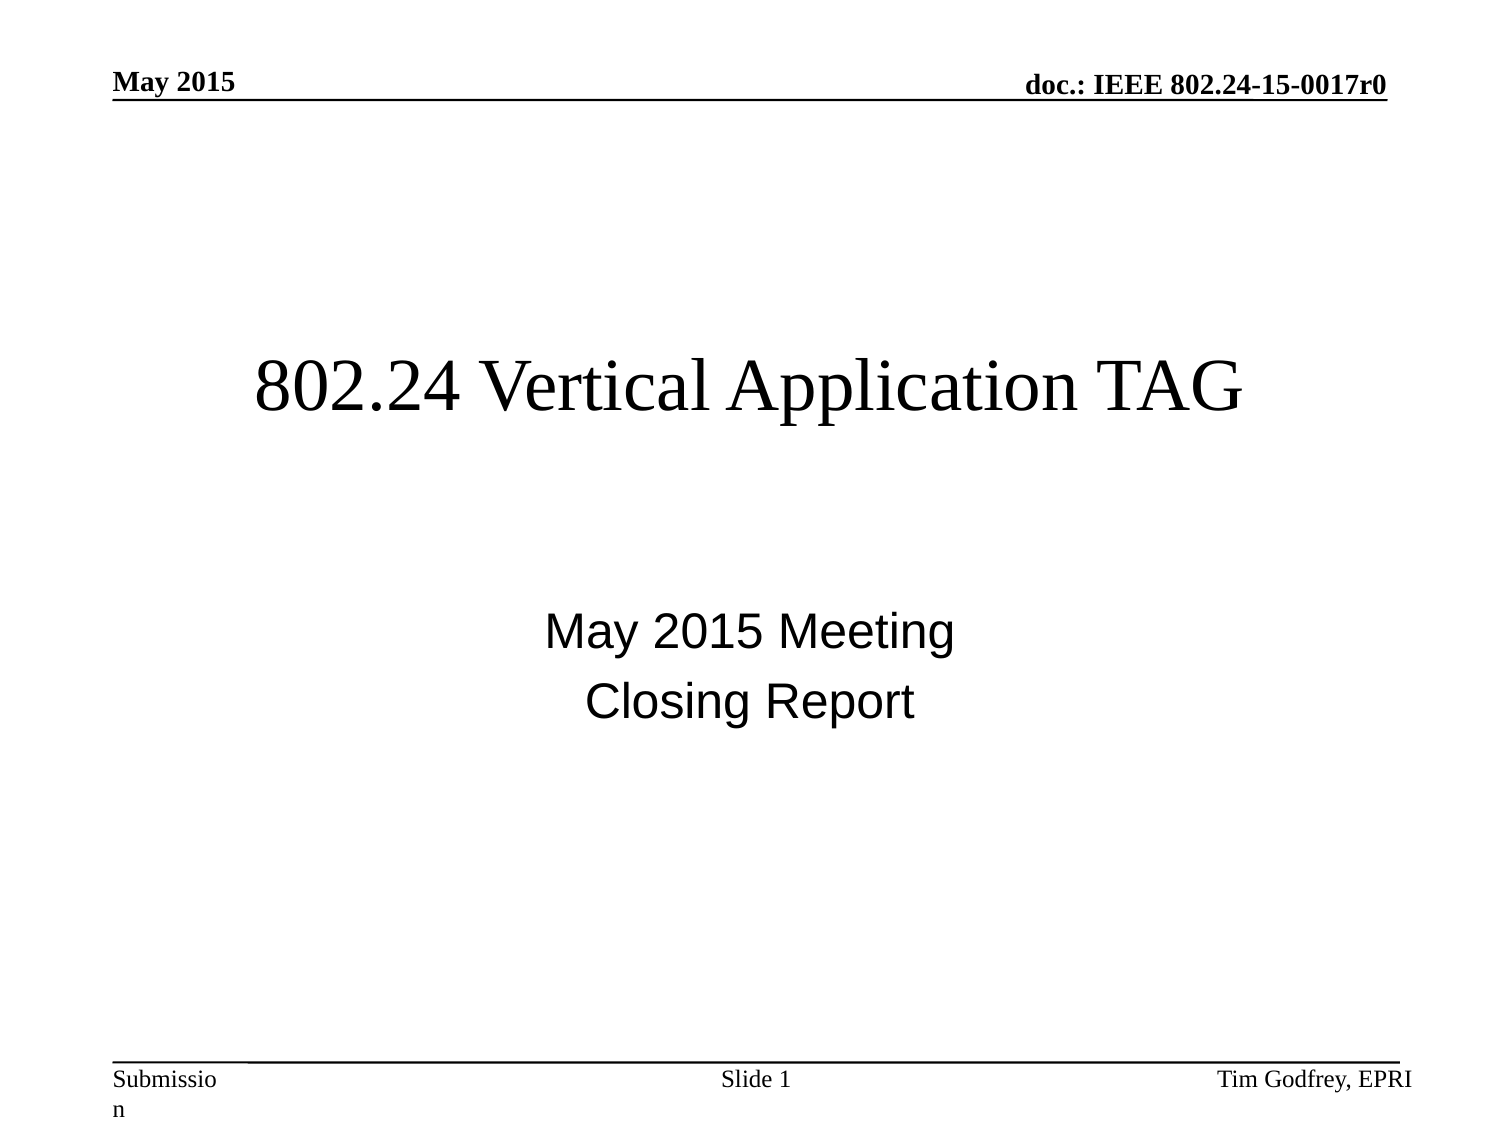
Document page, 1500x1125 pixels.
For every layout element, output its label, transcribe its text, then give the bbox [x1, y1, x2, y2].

slide_number Slide 1 [712, 1062, 800, 1093]
title 802.24 Vertical Application TAG [187, 184, 1313, 576]
footer Tim Godfrey, EPRI [900, 1062, 1413, 1093]
subtitle May 2015 Meeting Closing Report [187, 590, 1313, 863]
